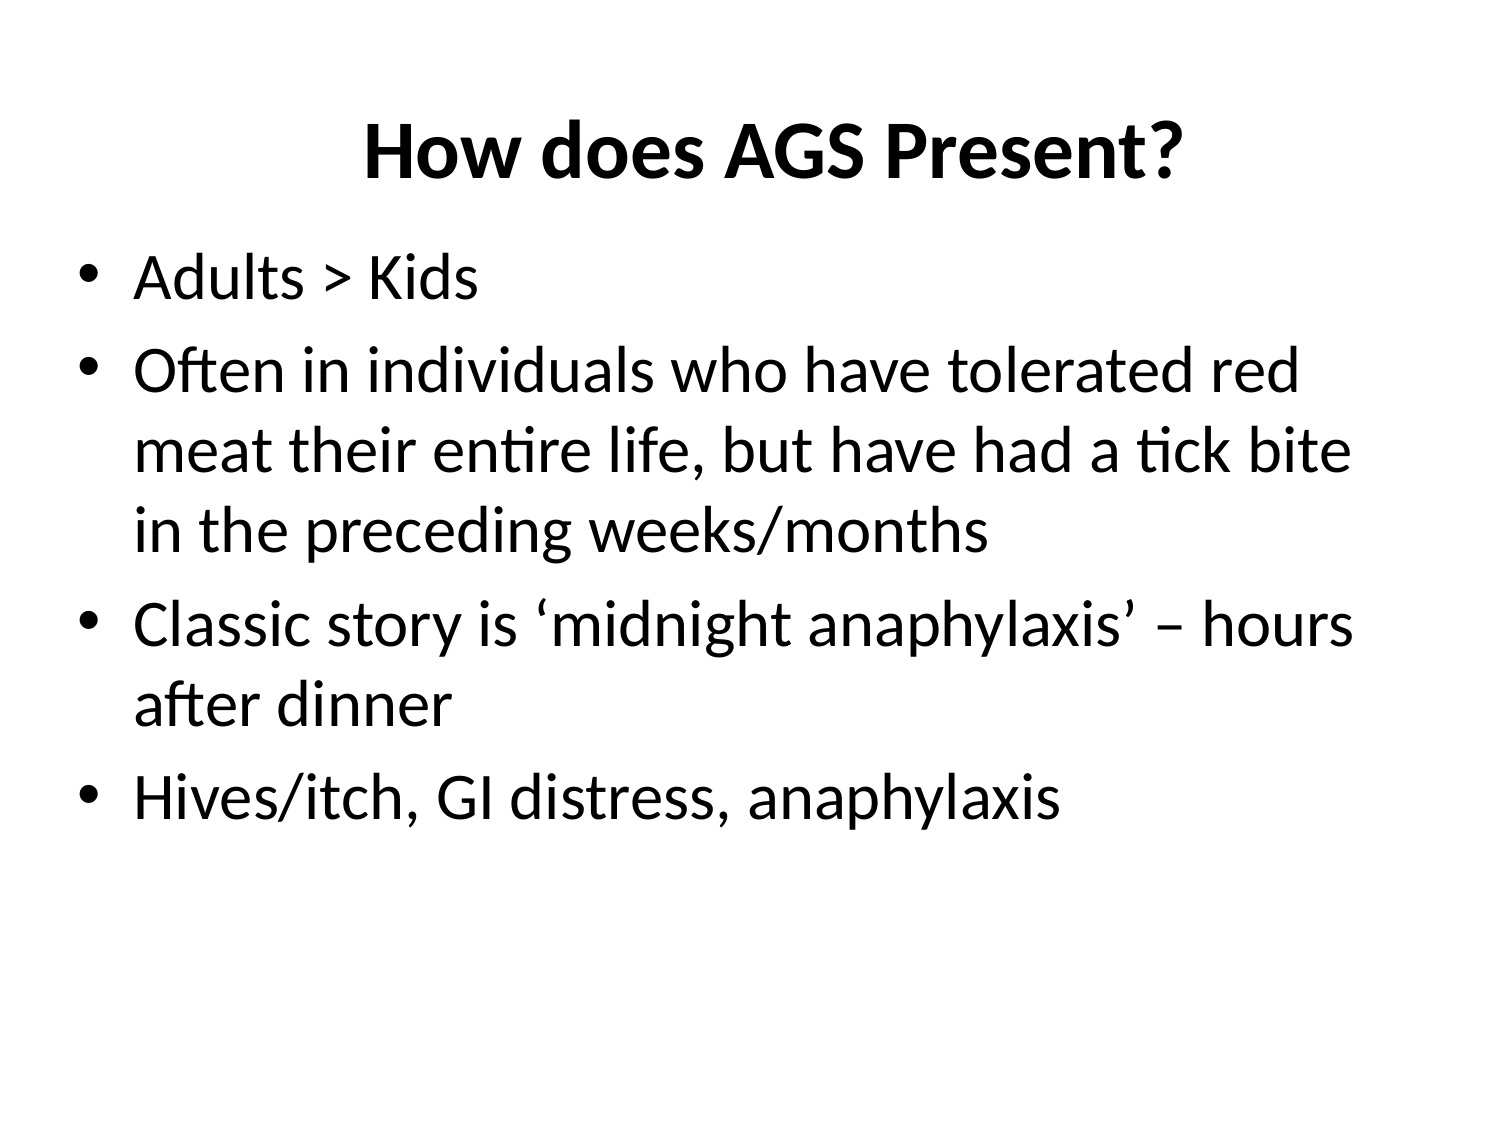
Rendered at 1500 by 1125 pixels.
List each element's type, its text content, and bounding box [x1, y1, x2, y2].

text_box Adults > Kids Often in individuals who have tolerated red meat their entire life, but have had a tick bite in the preceding weeks/months Classic story is ‘midnight anaphylaxis’ – hours after dinner Hives/itch, GI distress, anaphylaxis [62, 224, 1413, 1072]
text_box How does AGS Present? [99, 87, 1450, 275]
